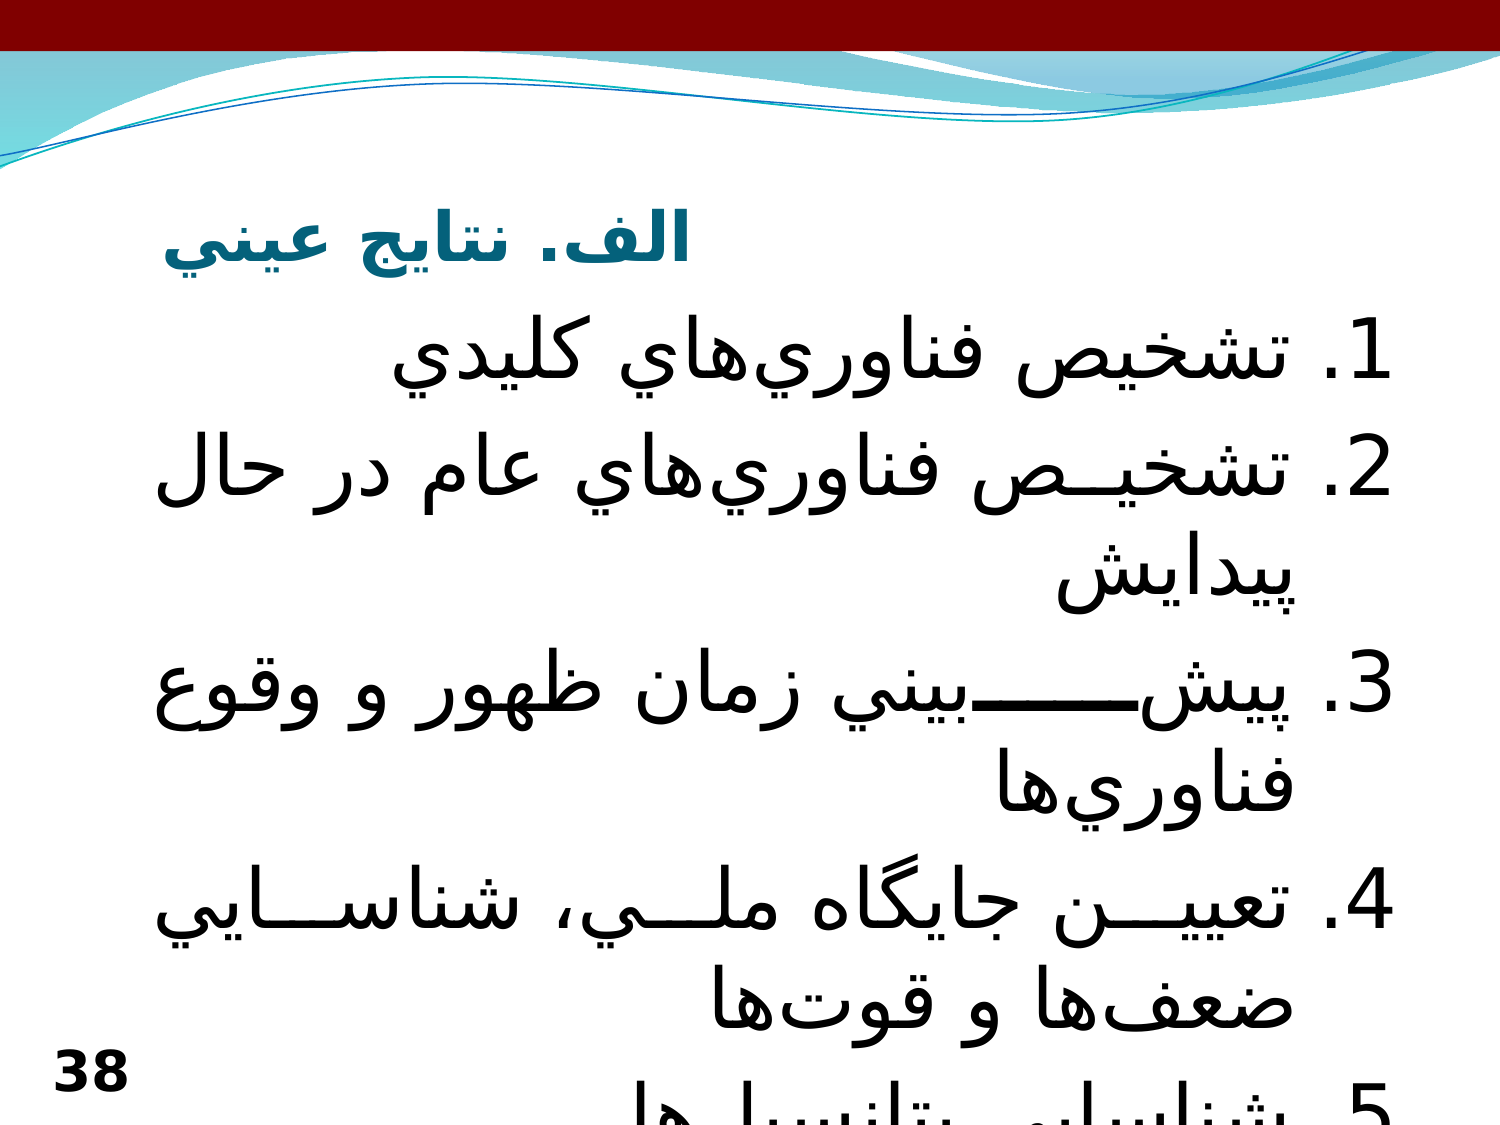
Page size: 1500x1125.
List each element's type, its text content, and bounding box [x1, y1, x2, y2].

text_box 38 [21, 1027, 163, 1111]
title الف. نتايج عيني [137, 74, 1413, 276]
list 1. تشخيص فناوري‌هاي كليدي 2. تشخيص فناوري‌هاي عام در حال پيدايش 3. پيش‌بيني زمان ظهور و وقوع فناوري‌ها 4. تعيين جايگاه ملي، شناسايي ضعف‌ها و قوت‌ها 5. شناسايي پتانسيل‌ها 6. شناسايي نيازهاي اقتصادي_ اجتماعي [137, 287, 1438, 1051]
